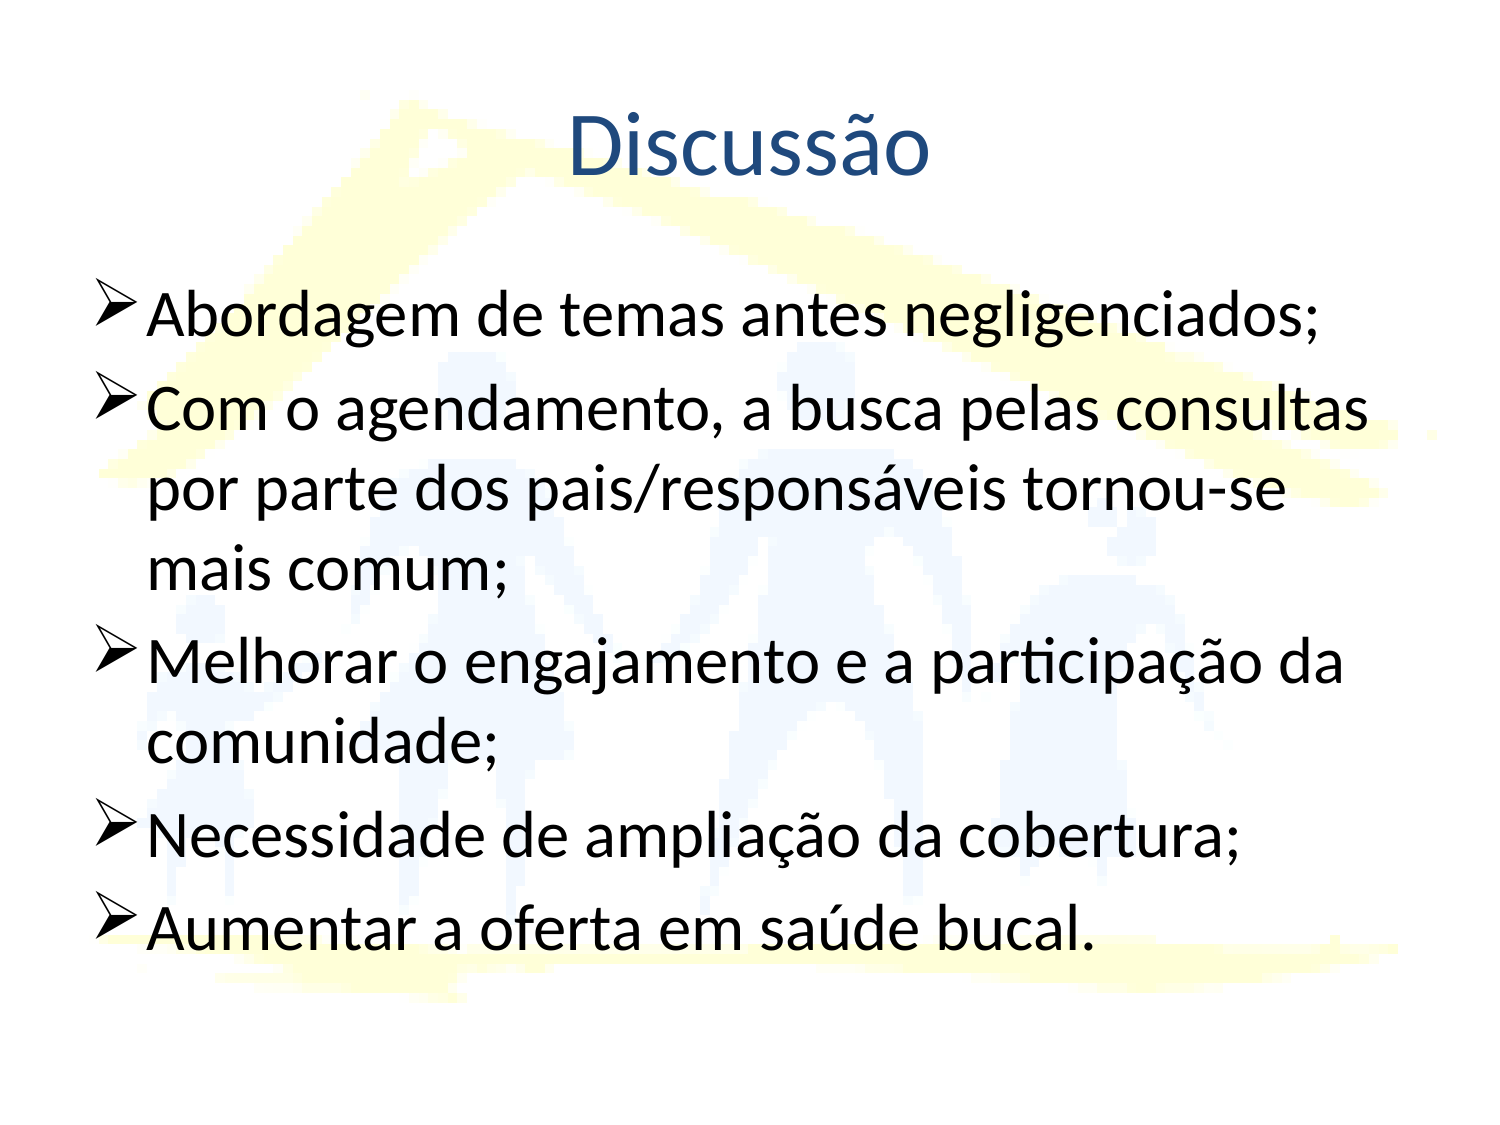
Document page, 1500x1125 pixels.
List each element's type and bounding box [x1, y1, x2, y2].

picture [41, 42, 1448, 1071]
